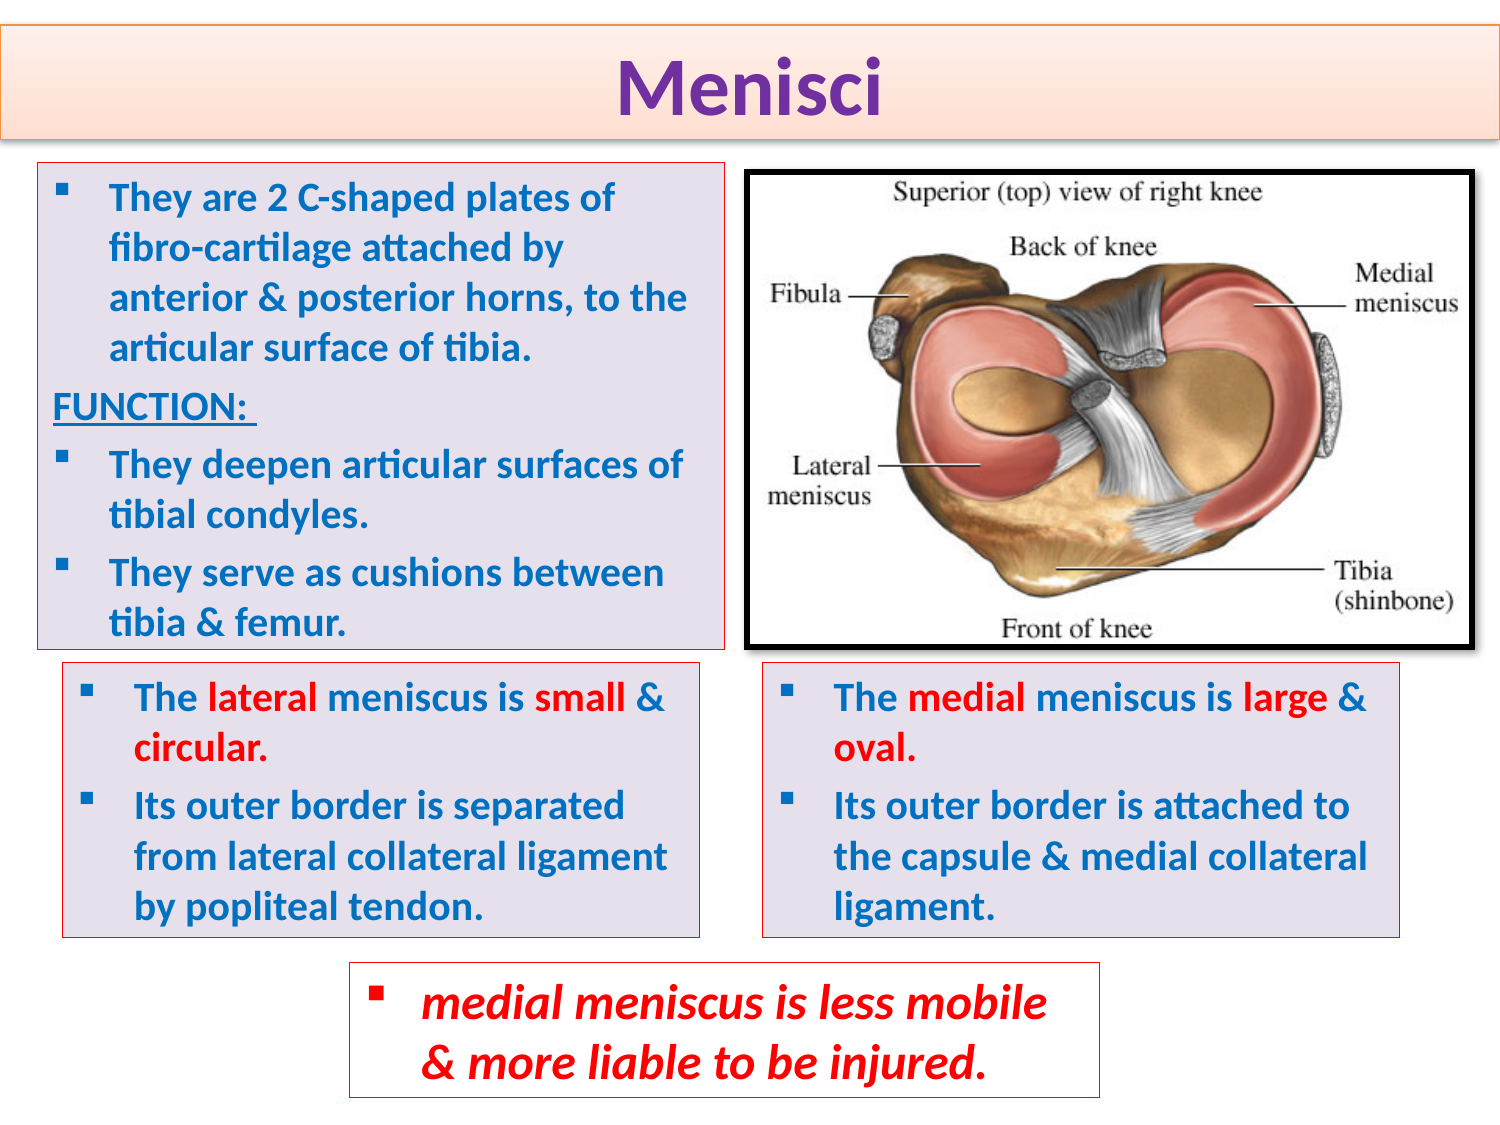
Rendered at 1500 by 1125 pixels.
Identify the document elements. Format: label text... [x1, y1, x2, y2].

text_box They are 2 C-shaped plates of fibro-cartilage attached by anterior & posterior horns, to the articular surface of tibia. FUNCTION: They deepen articular surfaces of tibial condyles. They serve as cushions between tibia & femur. [37, 162, 725, 650]
text_box The lateral meniscus is small & circular. Its outer border is separated from lateral collateral ligament by popliteal tendon. [62, 662, 700, 938]
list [749, 174, 1469, 644]
text_box medial meniscus is less mobile & more liable to be injured. [349, 962, 1100, 1098]
text_box Menisci [0, 24, 1500, 140]
list The medial meniscus is large & oval. Its outer border is attached to the capsule & medial collateral ligament. [762, 662, 1400, 938]
